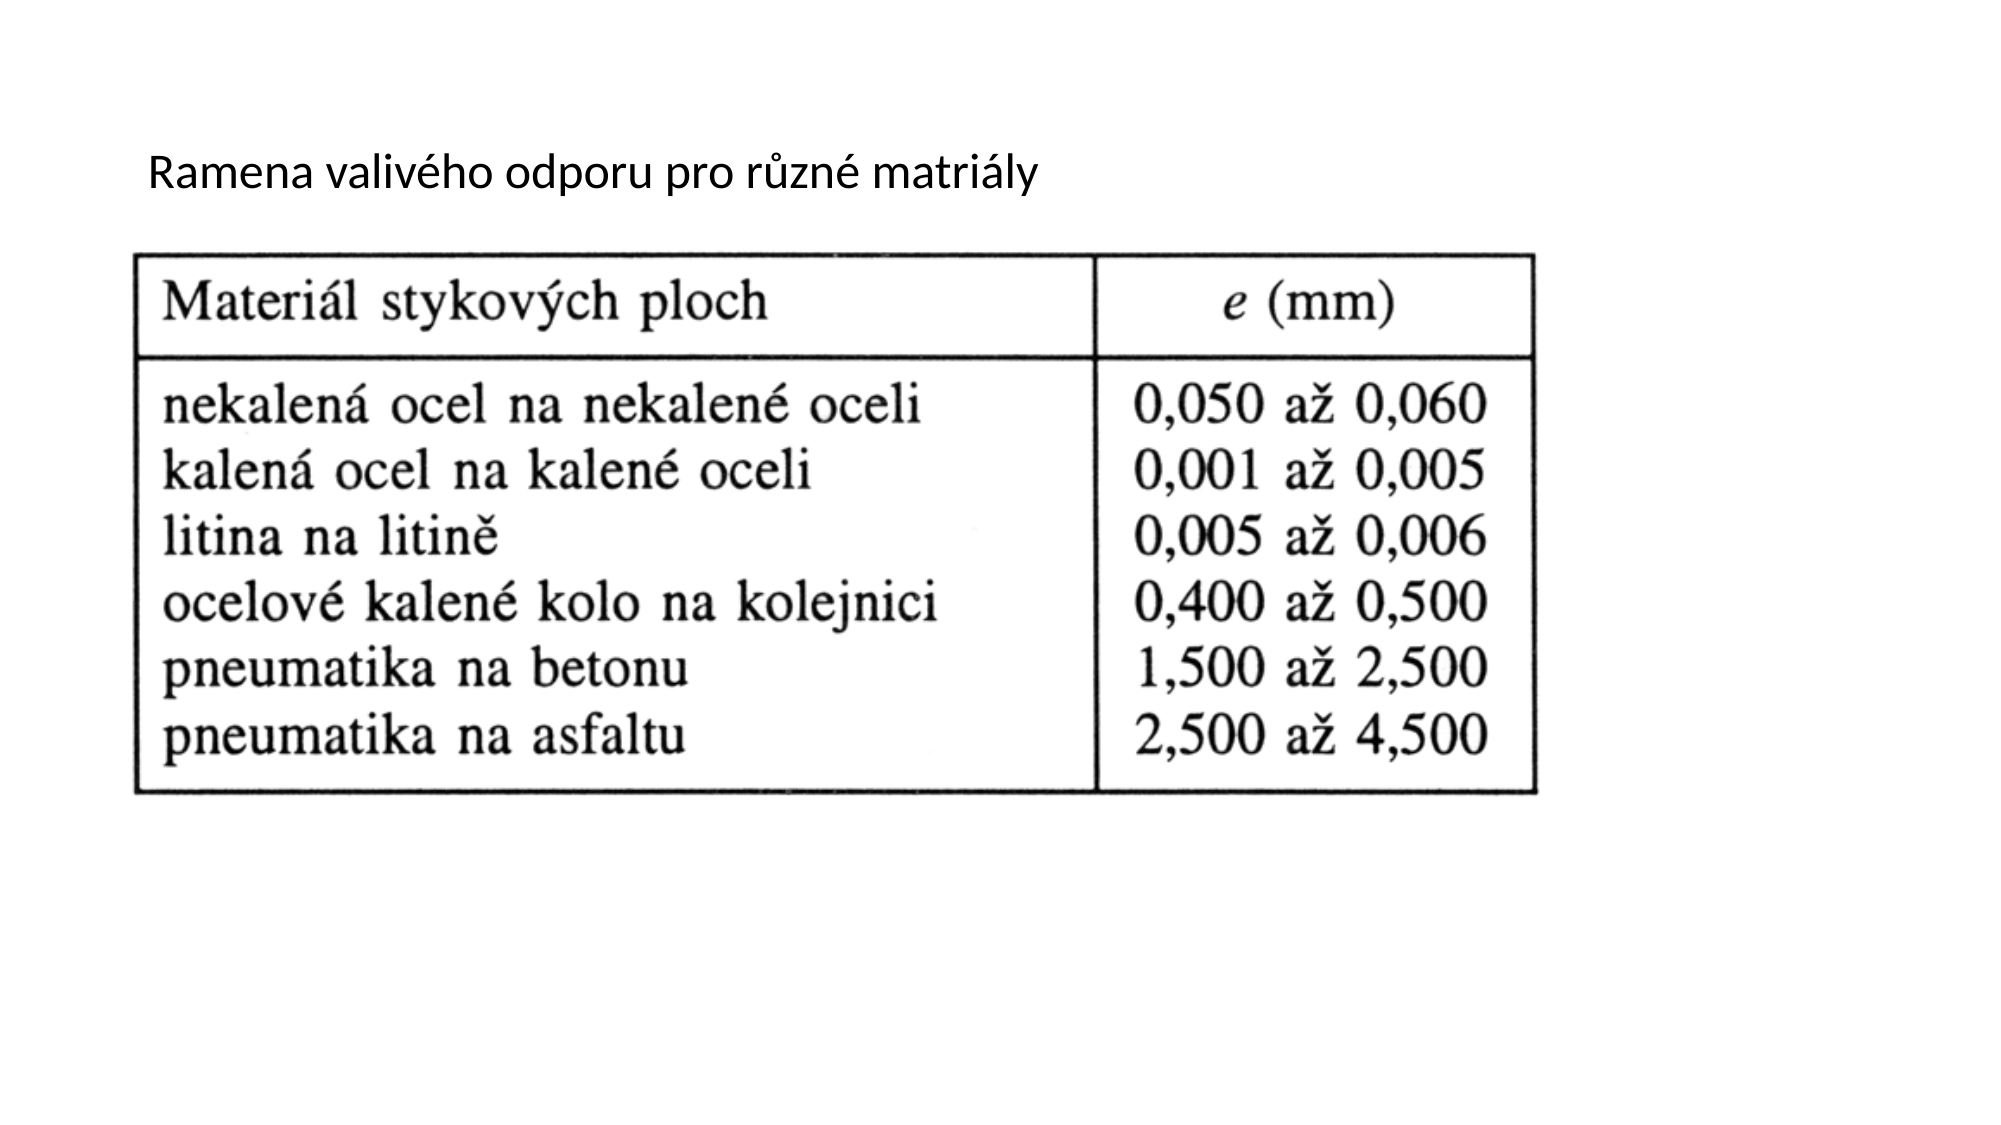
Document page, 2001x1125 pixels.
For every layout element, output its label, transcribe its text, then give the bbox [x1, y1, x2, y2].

text_box Ramena valivého odporu pro různé matriály [133, 130, 1055, 206]
picture [97, 232, 1568, 826]
